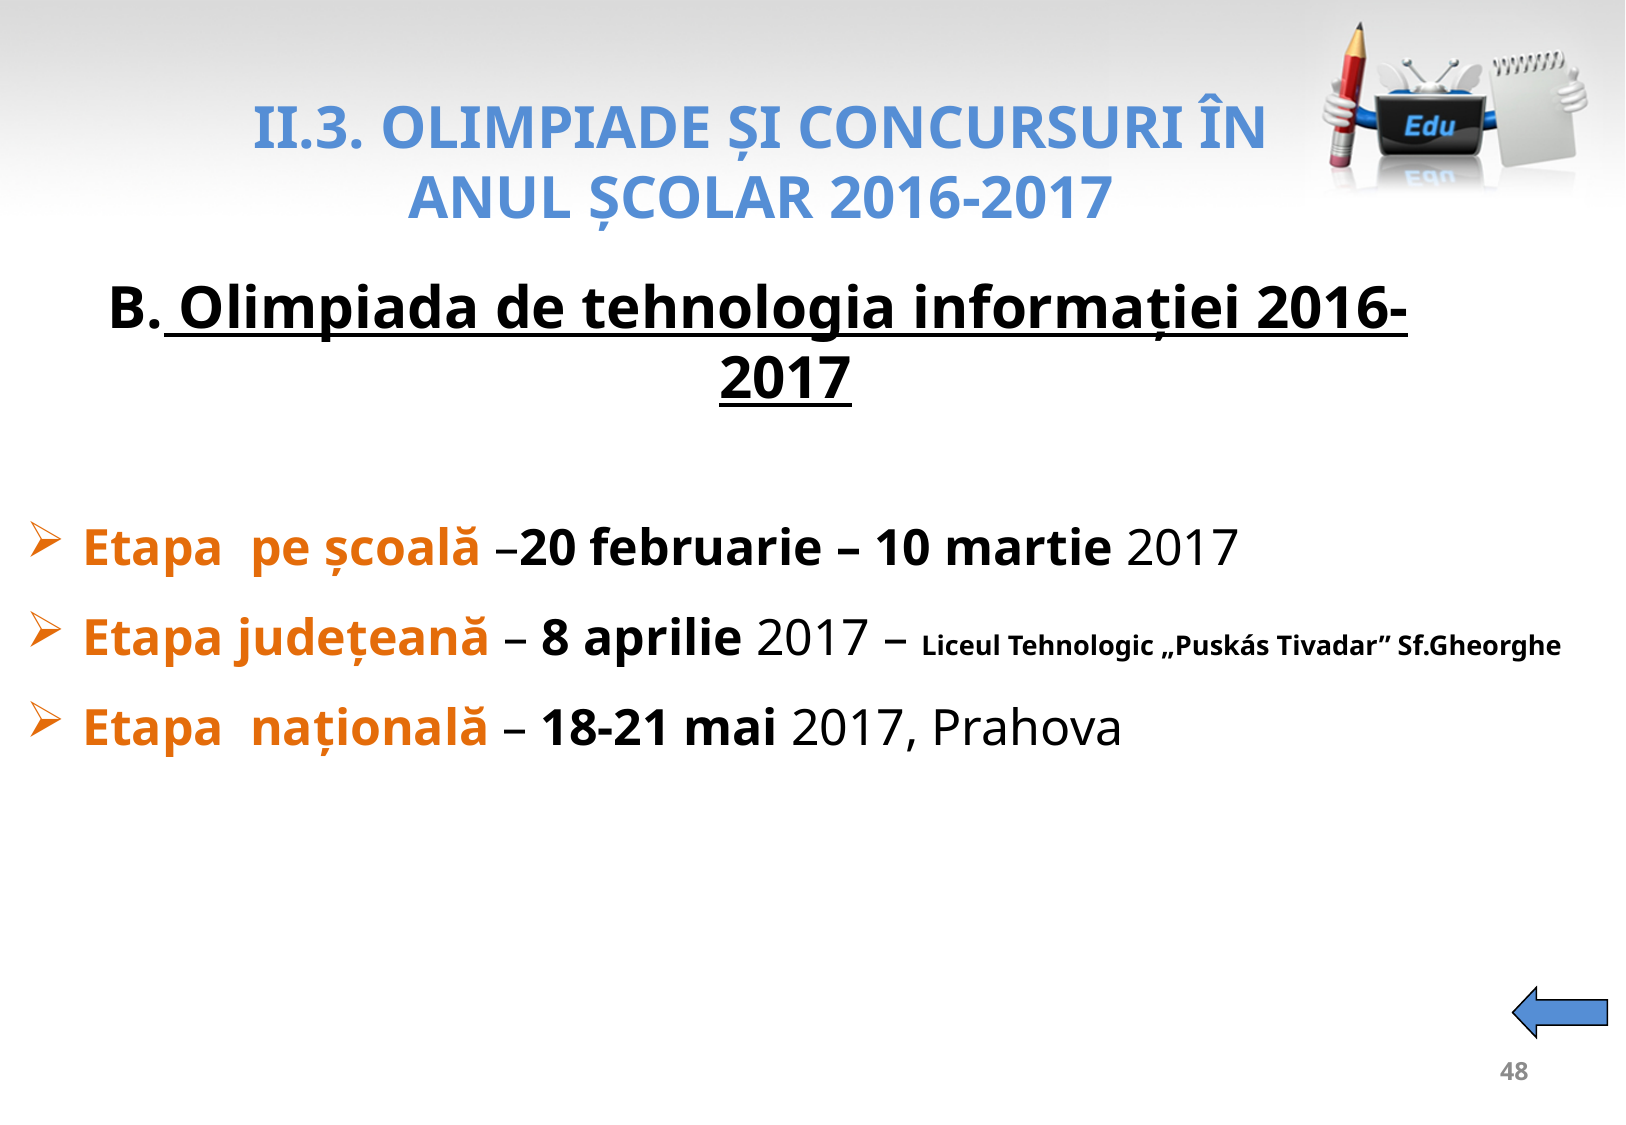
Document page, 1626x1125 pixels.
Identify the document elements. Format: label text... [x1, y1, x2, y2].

text_box [1512, 987, 1608, 1038]
picture [0, 0, 1626, 1125]
slide_number 48 [1164, 1042, 1544, 1103]
list Etapa pe şcoală –20 februarie – 10 martie 2017 Etapa judeţeană – 8 aprilie 2017 – Liceul Tehnologic „Puskás Tivadar” Sf.Gheorghe Etapa naţională – 18-21 mai 2017, Prahova [10, 427, 1624, 947]
text_box Olimpiada de tehnologia informației 2016-2017 [37, 262, 1479, 418]
title II.3. OLIMPIADE ŞI CONCURSURI ÎN ANUL ŞCOLAR 2016-2017 [187, 54, 1336, 262]
